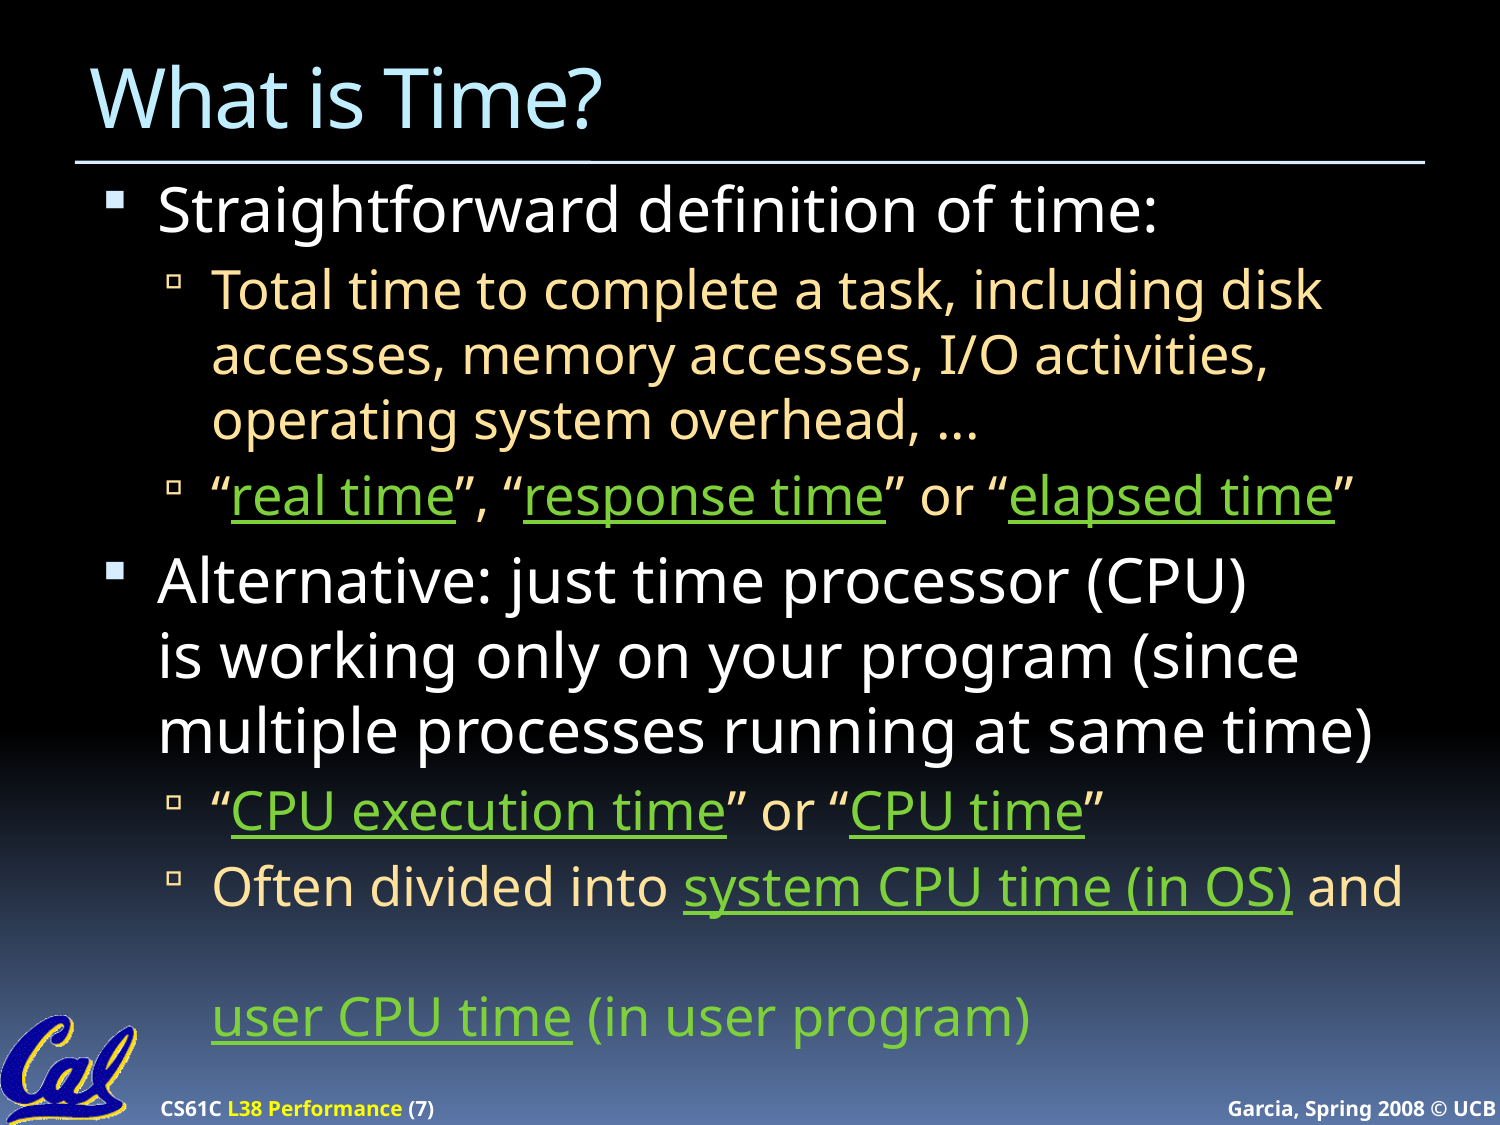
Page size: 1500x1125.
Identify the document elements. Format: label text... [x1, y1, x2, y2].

title What is Time? [75, 37, 1425, 163]
picture [0, 1015, 140, 1125]
list Straightforward definition of time: Total time to complete a task, including disk accesses, memory accesses, I/O activities, operating system overhead, ... “real time”, “response time” or “elapsed time” Alternative: just time processor (CPU) is working only on your program (since multiple processes running at same time) “CPU execution time” or “CPU time” Often divided into system CPU time (in OS) and user CPU time (in user program) [74, 162, 1426, 1053]
